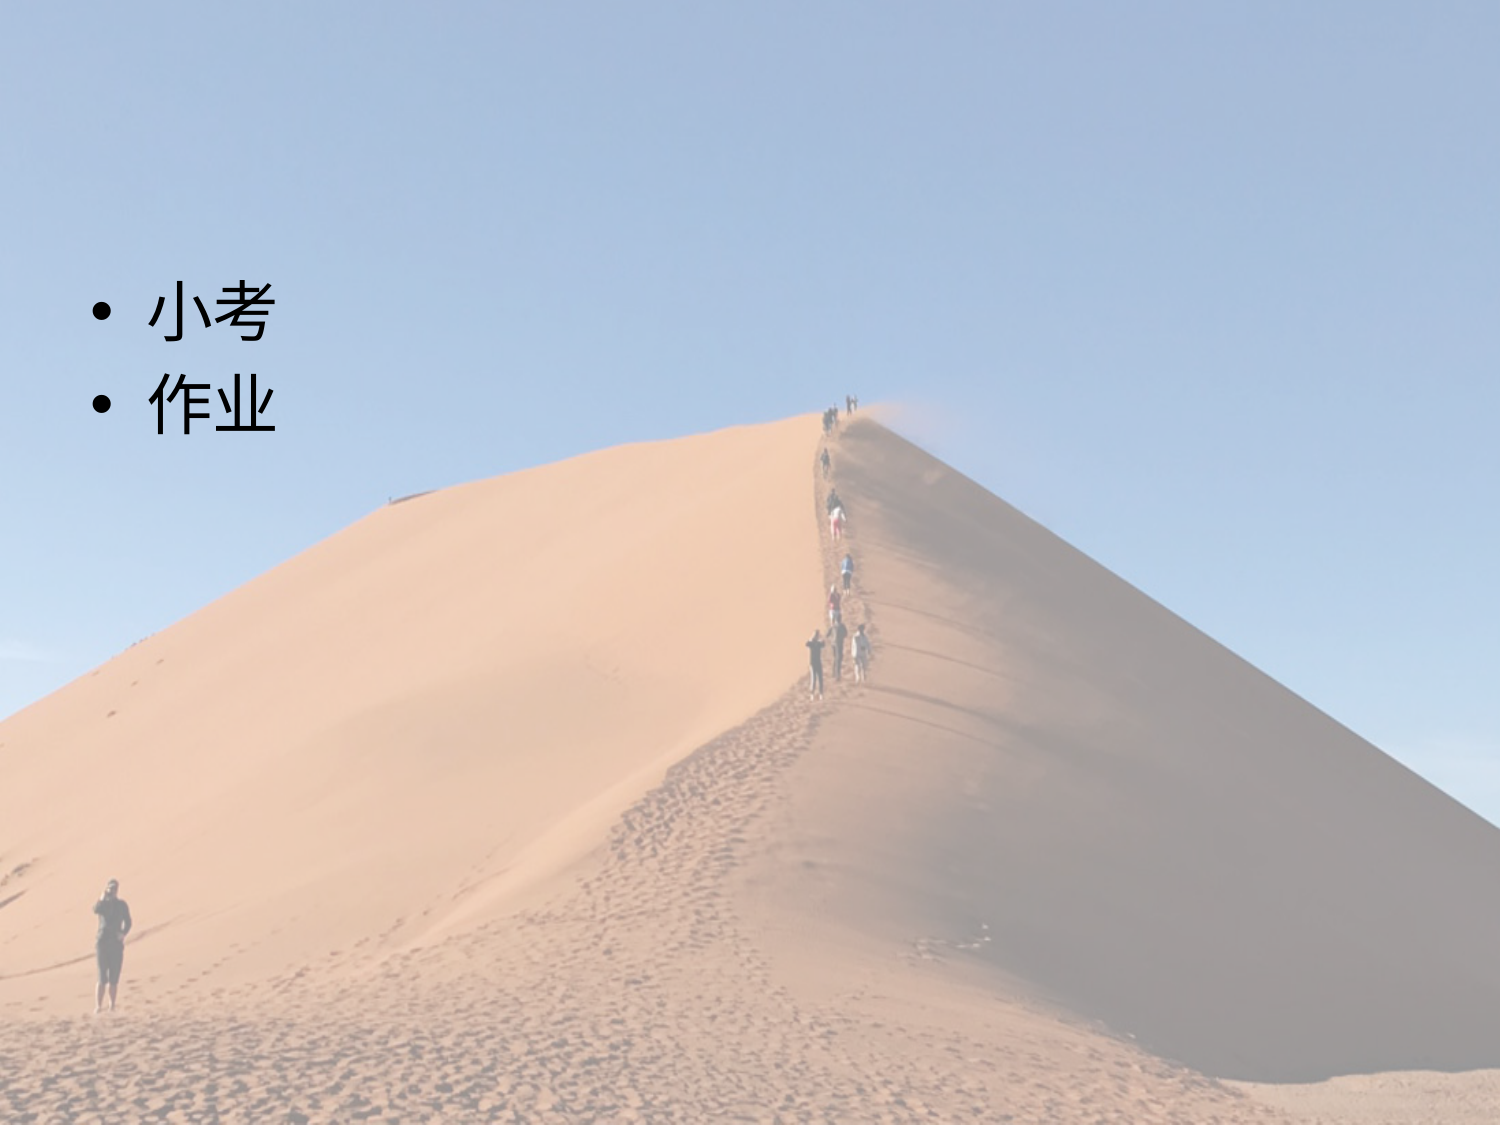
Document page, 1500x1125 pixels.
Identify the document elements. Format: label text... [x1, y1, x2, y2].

list 小考 作业 [75, 262, 1425, 1005]
